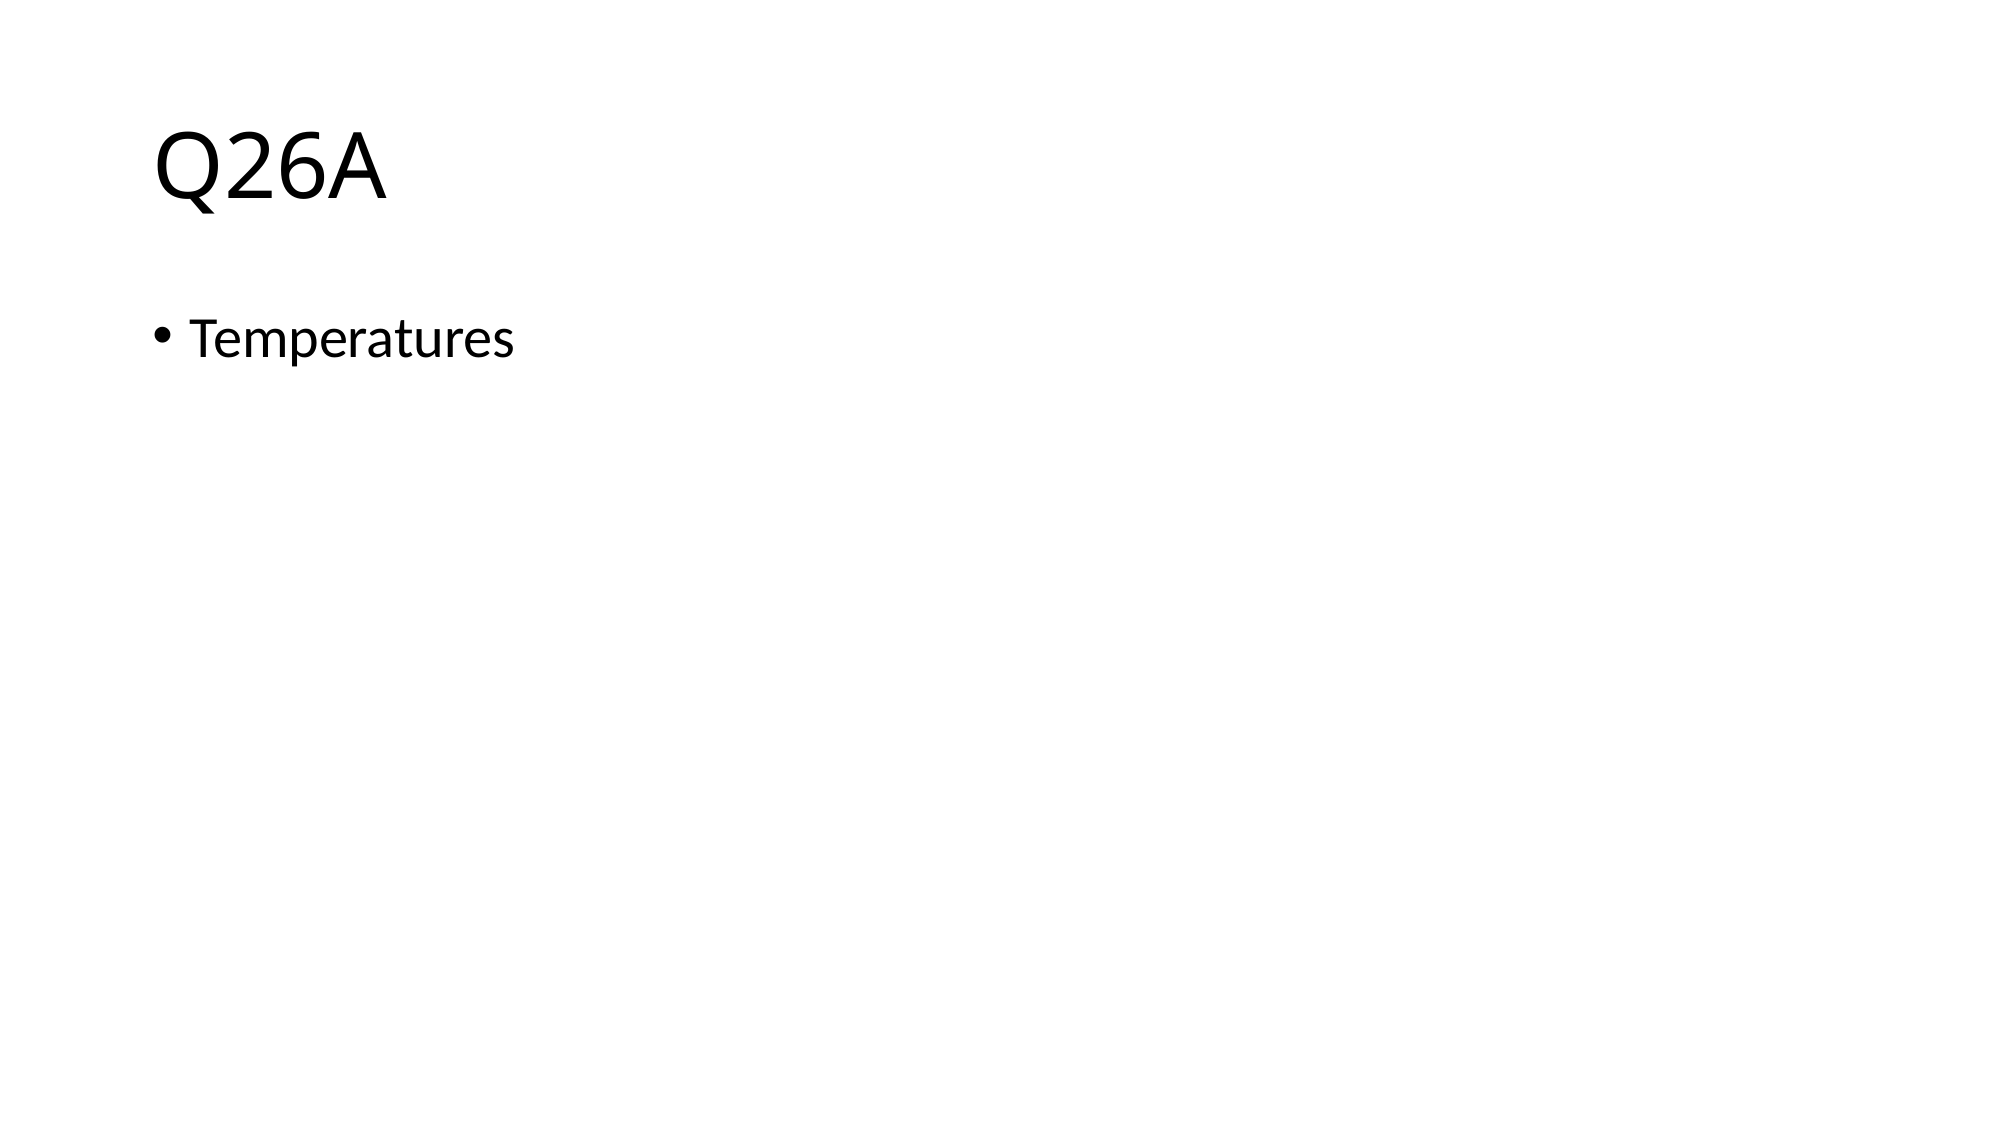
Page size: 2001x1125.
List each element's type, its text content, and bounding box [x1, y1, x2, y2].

title Q26A [137, 59, 1863, 278]
list Temperatures [137, 299, 1863, 1014]
